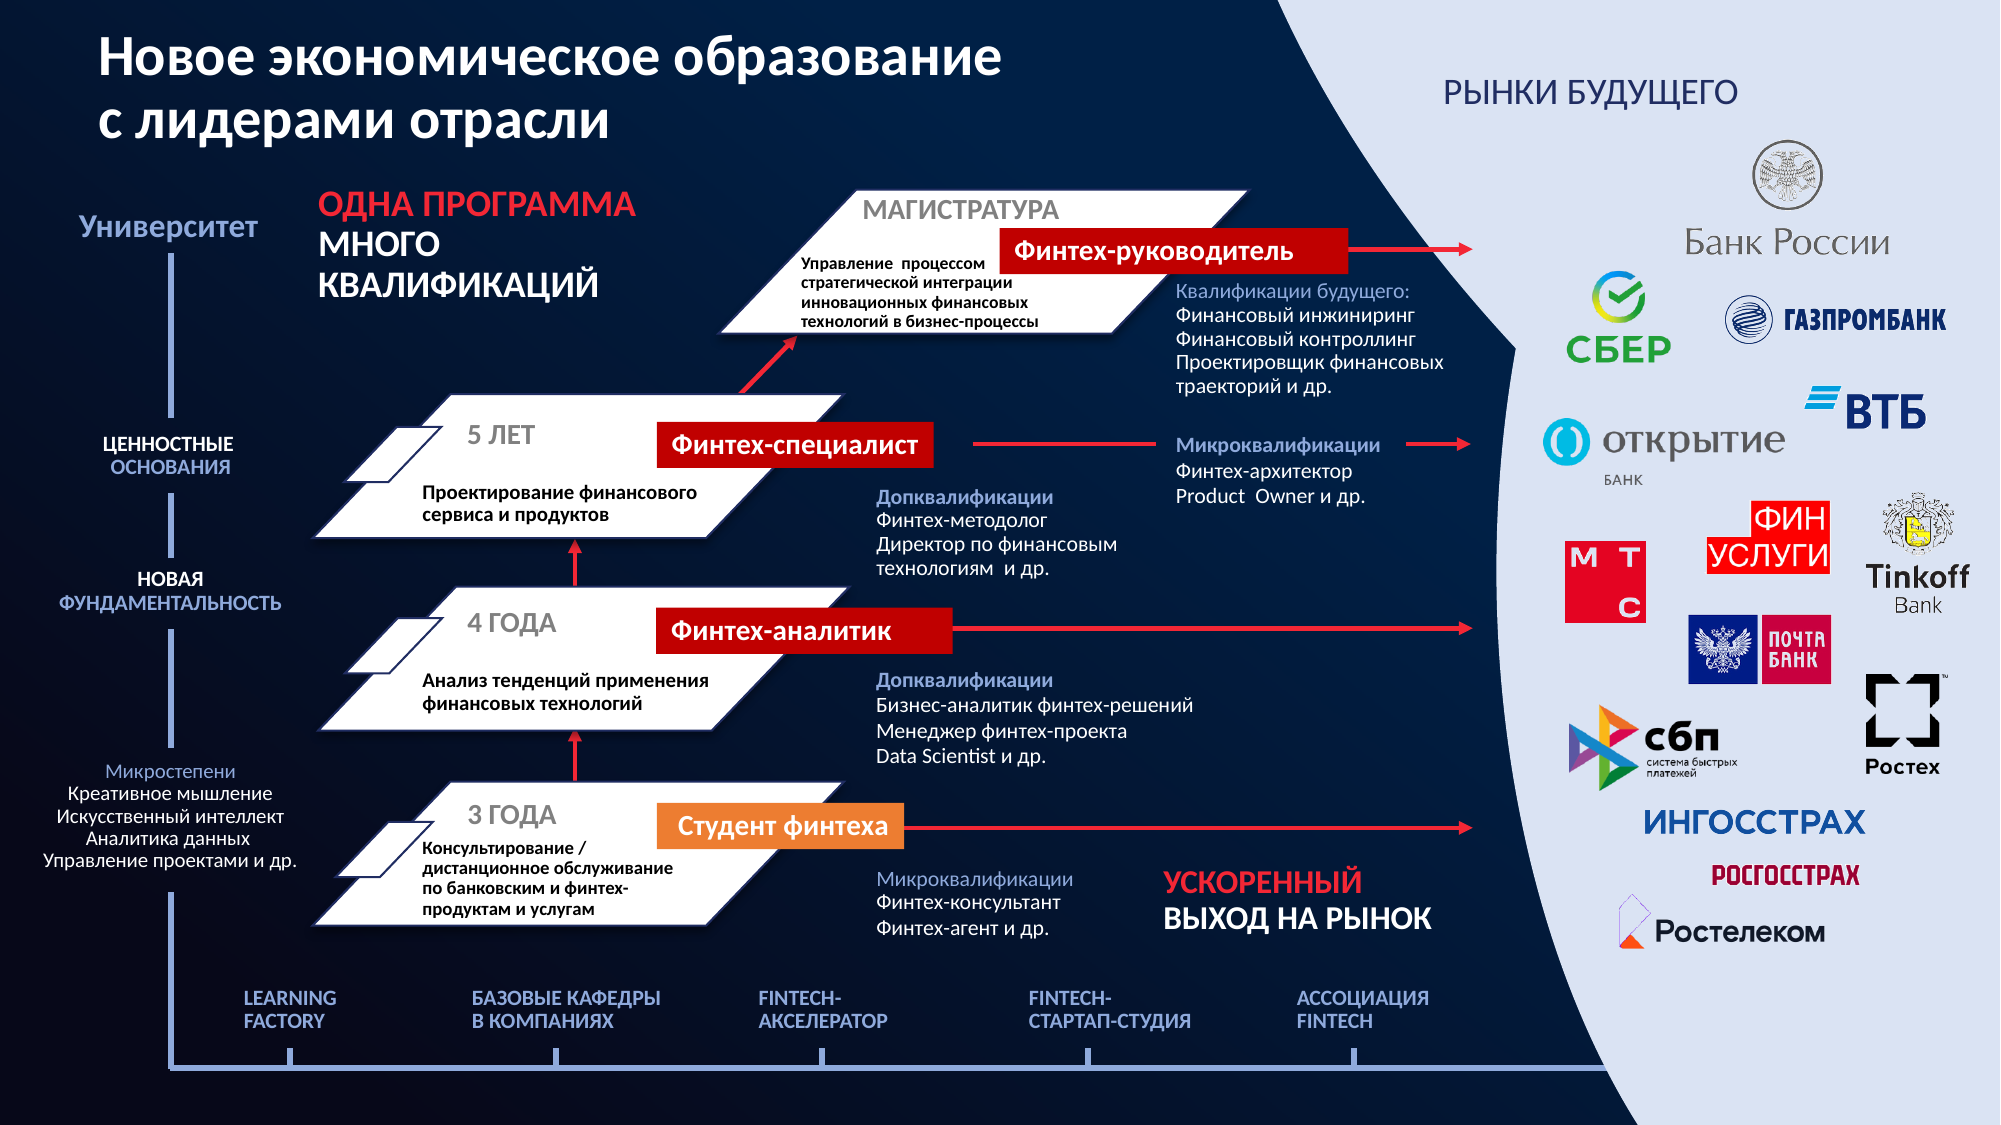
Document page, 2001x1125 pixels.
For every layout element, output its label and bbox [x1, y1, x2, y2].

picture [0, 0, 2000, 1125]
text_box [709, 335, 798, 426]
